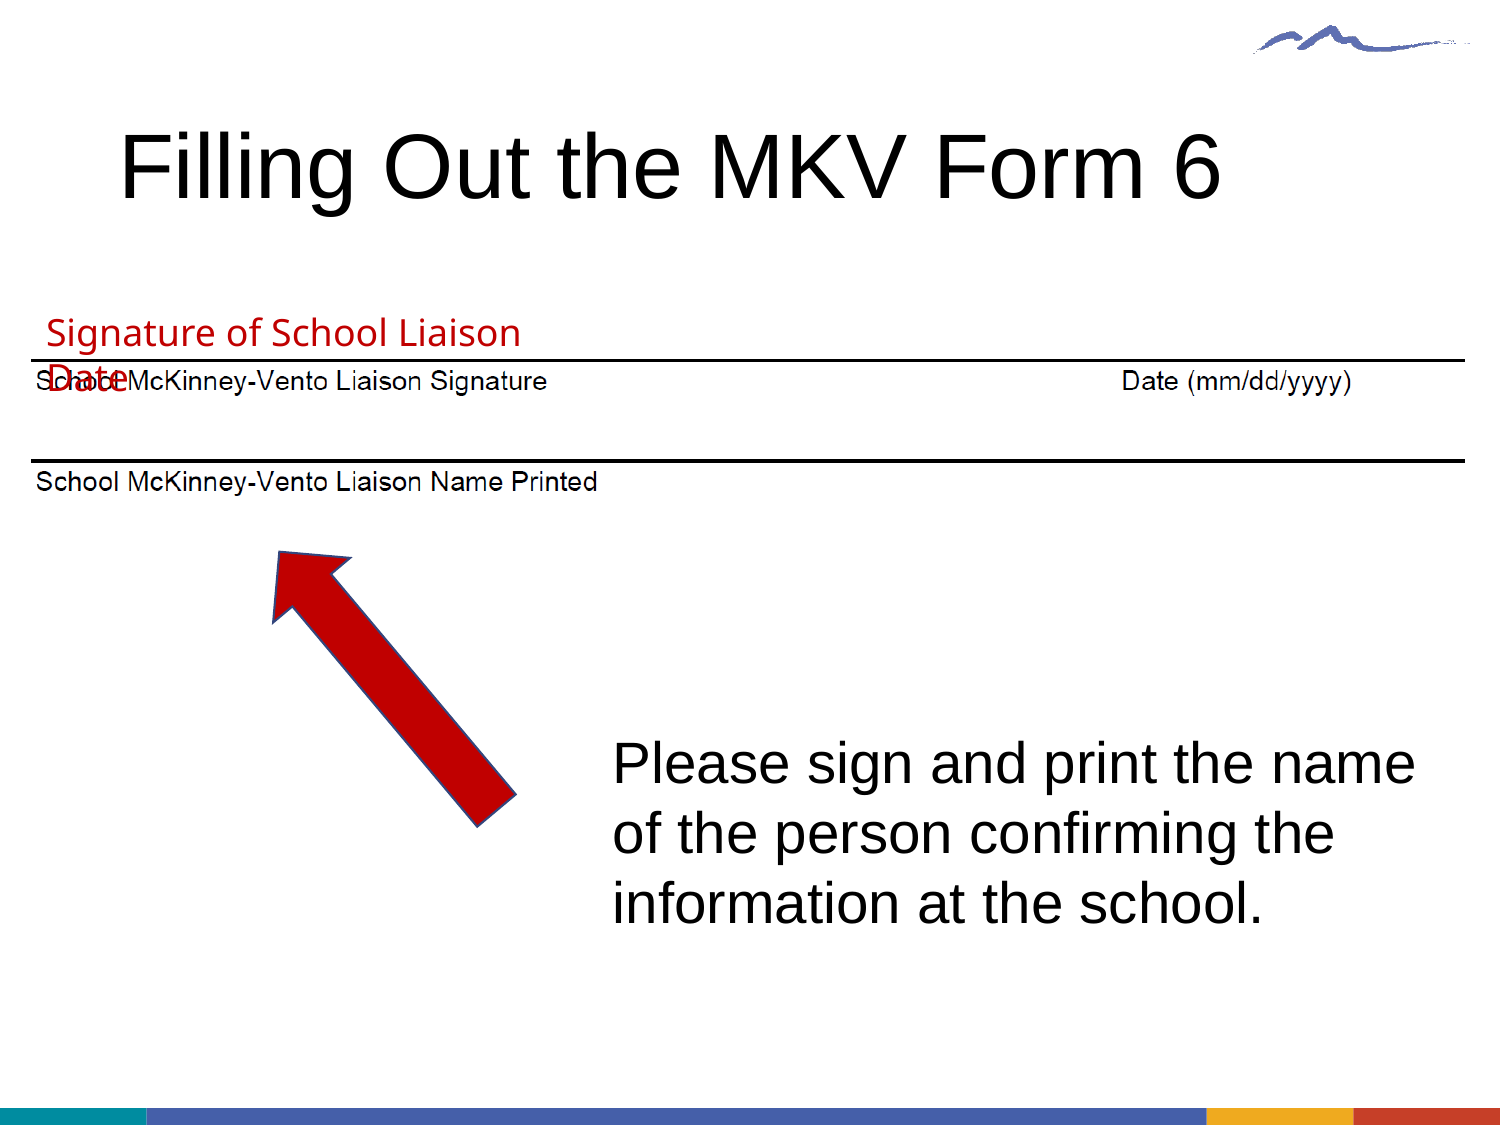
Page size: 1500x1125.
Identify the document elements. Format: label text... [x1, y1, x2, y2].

picture [0, 301, 1500, 525]
title Filling Out the MKV Form 6 [103, 59, 1397, 278]
picture [1253, 25, 1470, 54]
text_box Please sign and print the name of the person confirming the information at the school. [597, 717, 1467, 943]
text_box [271, 550, 518, 829]
